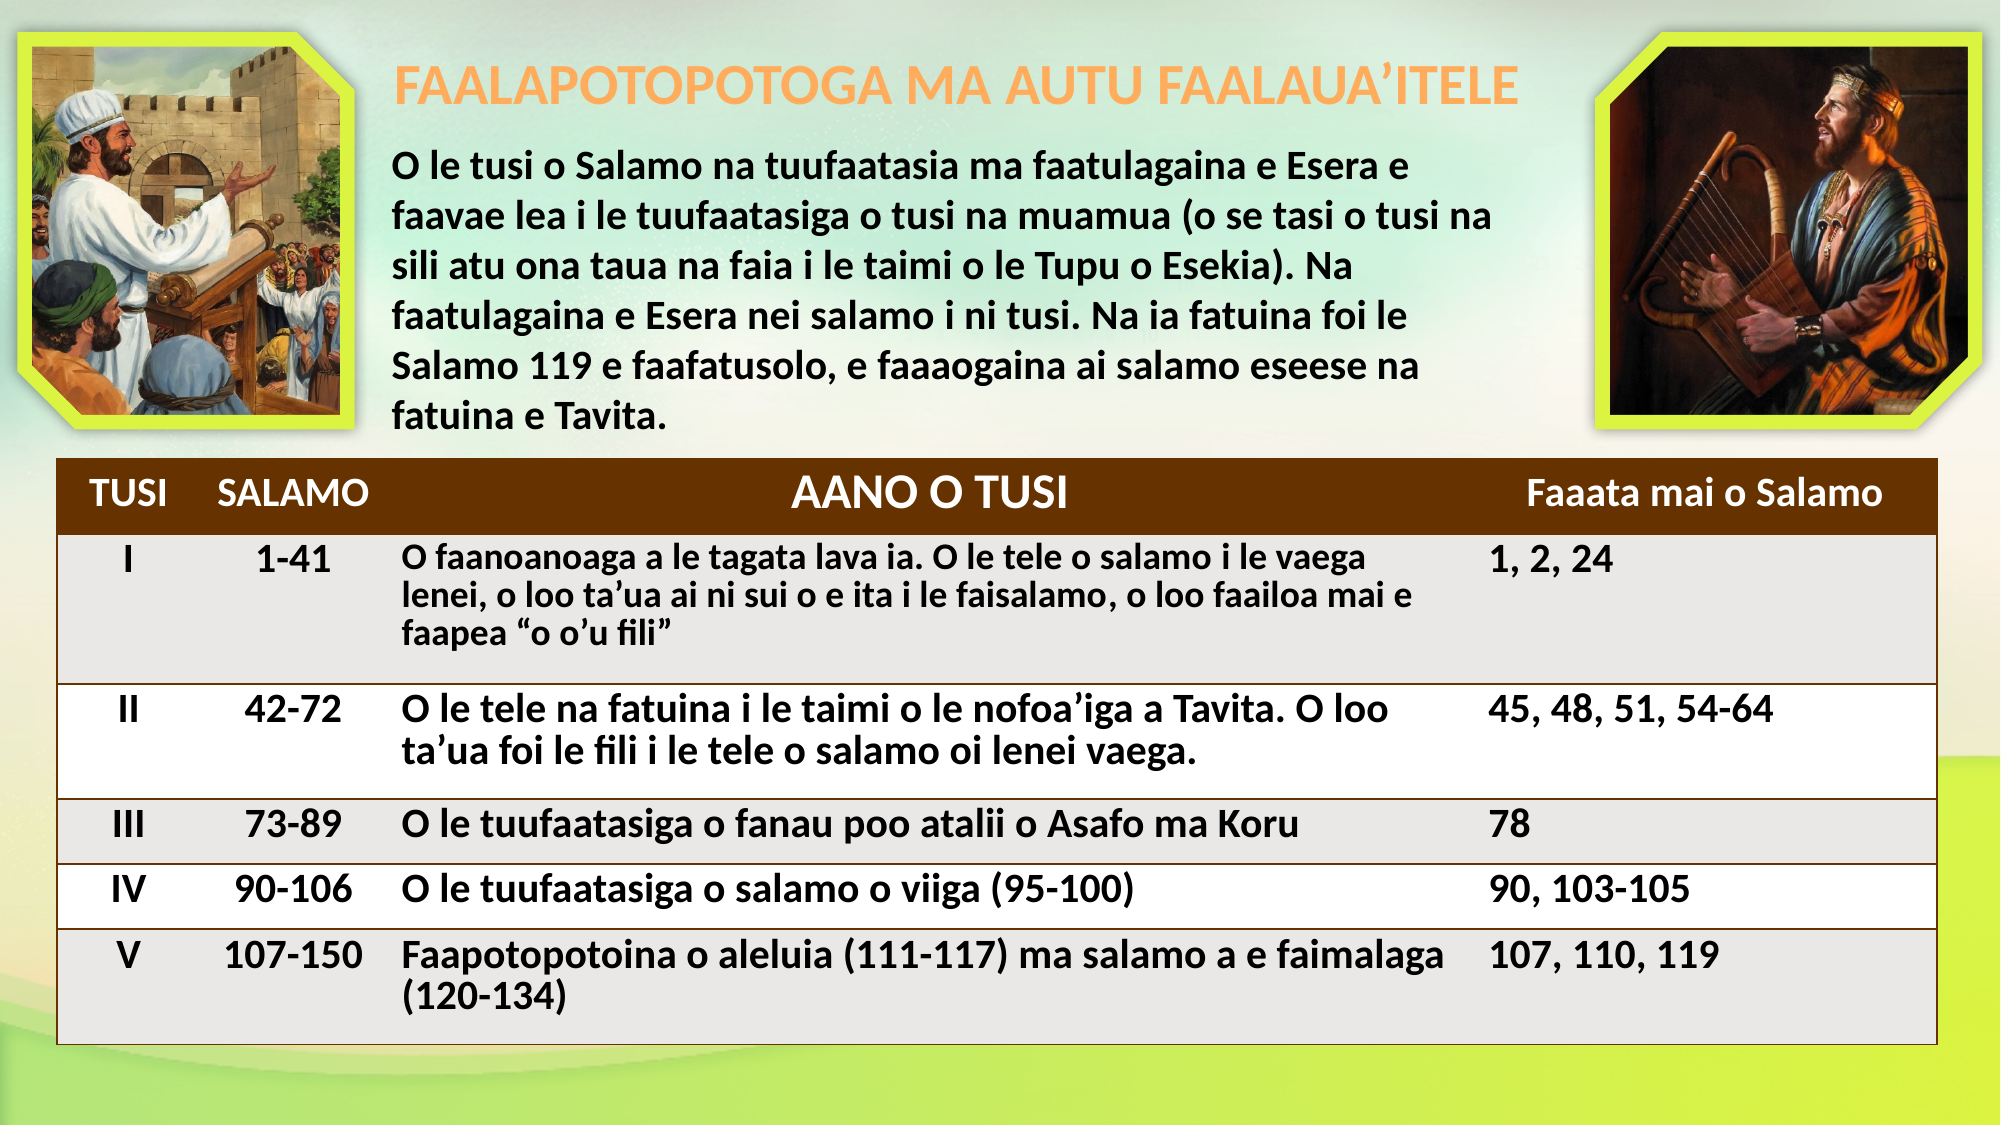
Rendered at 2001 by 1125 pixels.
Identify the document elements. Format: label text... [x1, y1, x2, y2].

table_cell I [58, 535, 200, 683]
table_header TUSI [58, 460, 200, 533]
table_cell 73-89 [200, 800, 387, 863]
table_header AANO O TUSI [387, 460, 1473, 533]
table_cell O faanoanoaga a le tagata lava ia. O le tele o salamo i le vaega lenei, o loo ta’ua ai ni sui o e ita i le faisalamo, o loo faailoa mai e faapea “o o’u fili” [387, 535, 1473, 683]
text_box FAALAPOTOPOTOGA MA AUTU FAALAUA’ITELE [349, 39, 1593, 124]
table_cell 107-150 [200, 930, 387, 1044]
table_cell 90-106 [200, 865, 387, 928]
table_cell 107, 110, 119 [1473, 930, 1936, 1044]
table_cell V [58, 930, 200, 1044]
table_cell O le tuufaatasiga o salamo o viiga (95-100) [387, 865, 1473, 928]
text_box O le tusi o Salamo na tuufaatasia ma faatulagaina e Esera e faavae lea i le tuufaatasiga o tusi na muamua (o se tasi o tusi na sili atu ona taua na faia i le taimi o le Tupu o Esekia). Na faatulagaina e Esera nei salamo i ni tusi. Na ia fatuina foi le Salamo 119 e faafatusolo, e faaaogaina ai salamo eseese na fatuina e Tavita. [376, 130, 1528, 446]
table_cell 45, 48, 51, 54-64 [1473, 685, 1936, 798]
table_cell 90, 103-105 [1473, 865, 1936, 928]
table_header Faaata mai o Salamo [1473, 460, 1936, 533]
table_cell III [58, 800, 200, 863]
table_cell Faapotopotoina o aleluia (111-117) ma salamo a e faimalaga (120-134) [387, 930, 1473, 1044]
picture [0, 0, 2001, 1125]
table_header SALAMO [200, 460, 387, 533]
table_cell IV [58, 865, 200, 928]
table_cell O le tuufaatasiga o fanau poo atalii o Asafo ma Koru [387, 800, 1473, 863]
table_cell 42-72 [200, 685, 387, 798]
table_cell 1, 2, 24 [1473, 535, 1936, 683]
table_cell II [58, 685, 200, 798]
table_cell O le tele na fatuina i le taimi o le nofoa’iga a Tavita. O loo ta’ua foi le fili i le tele o salamo oi lenei vaega. [387, 685, 1473, 798]
table_cell 1-41 [200, 535, 387, 683]
table_cell 78 [1473, 800, 1936, 863]
